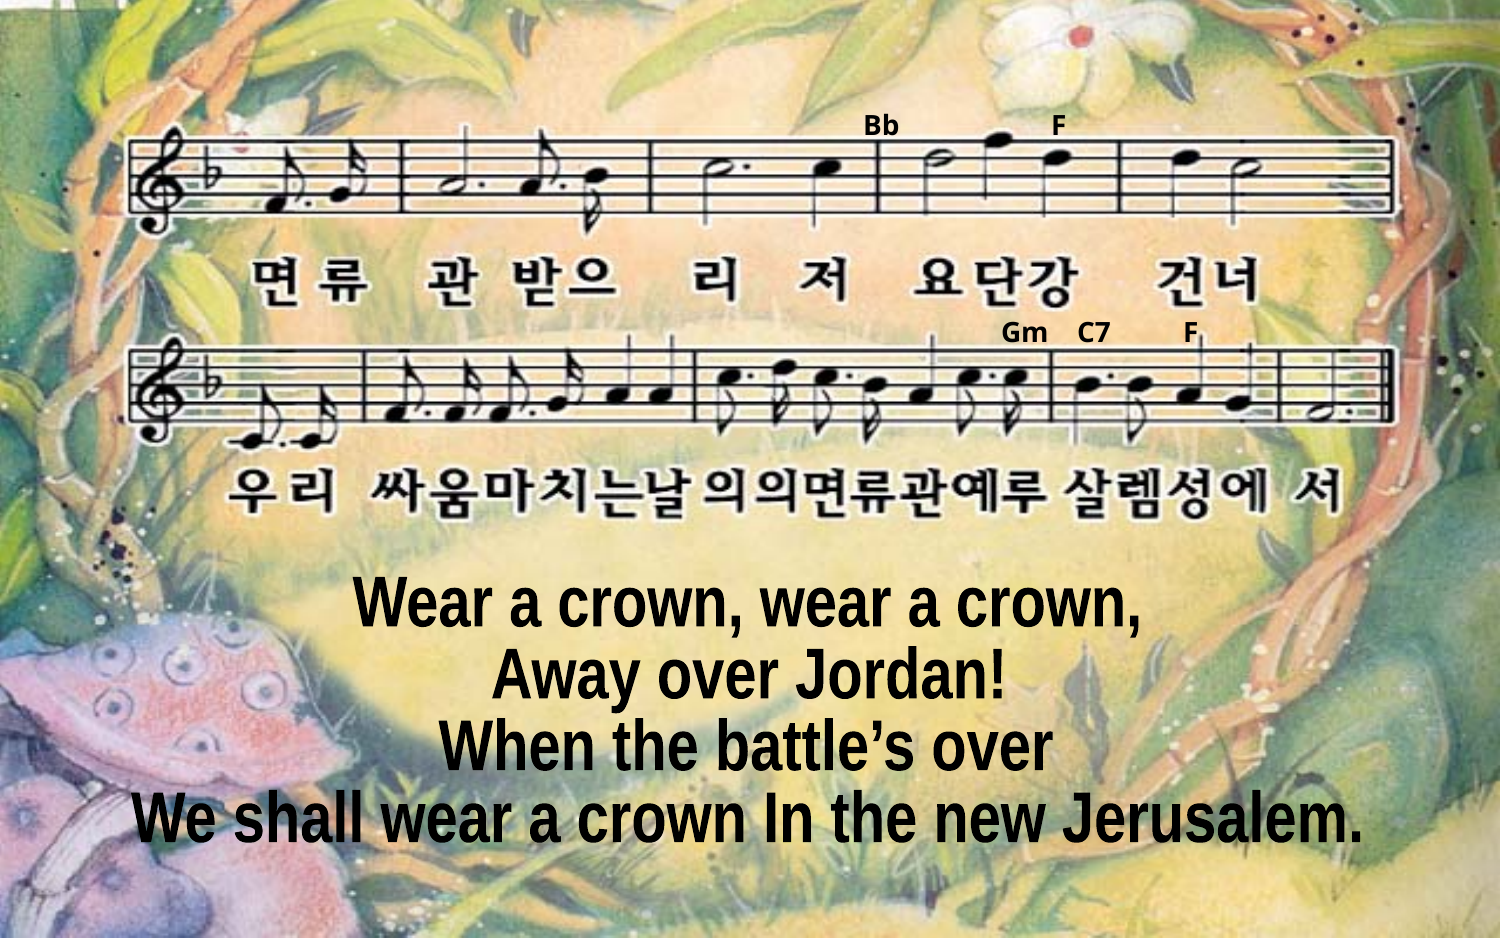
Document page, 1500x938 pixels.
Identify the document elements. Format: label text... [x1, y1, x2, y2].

text_box Gm C7 F [986, 321, 1164, 341]
picture [0, 0, 1500, 938]
text_box Bb F [848, 114, 1026, 134]
